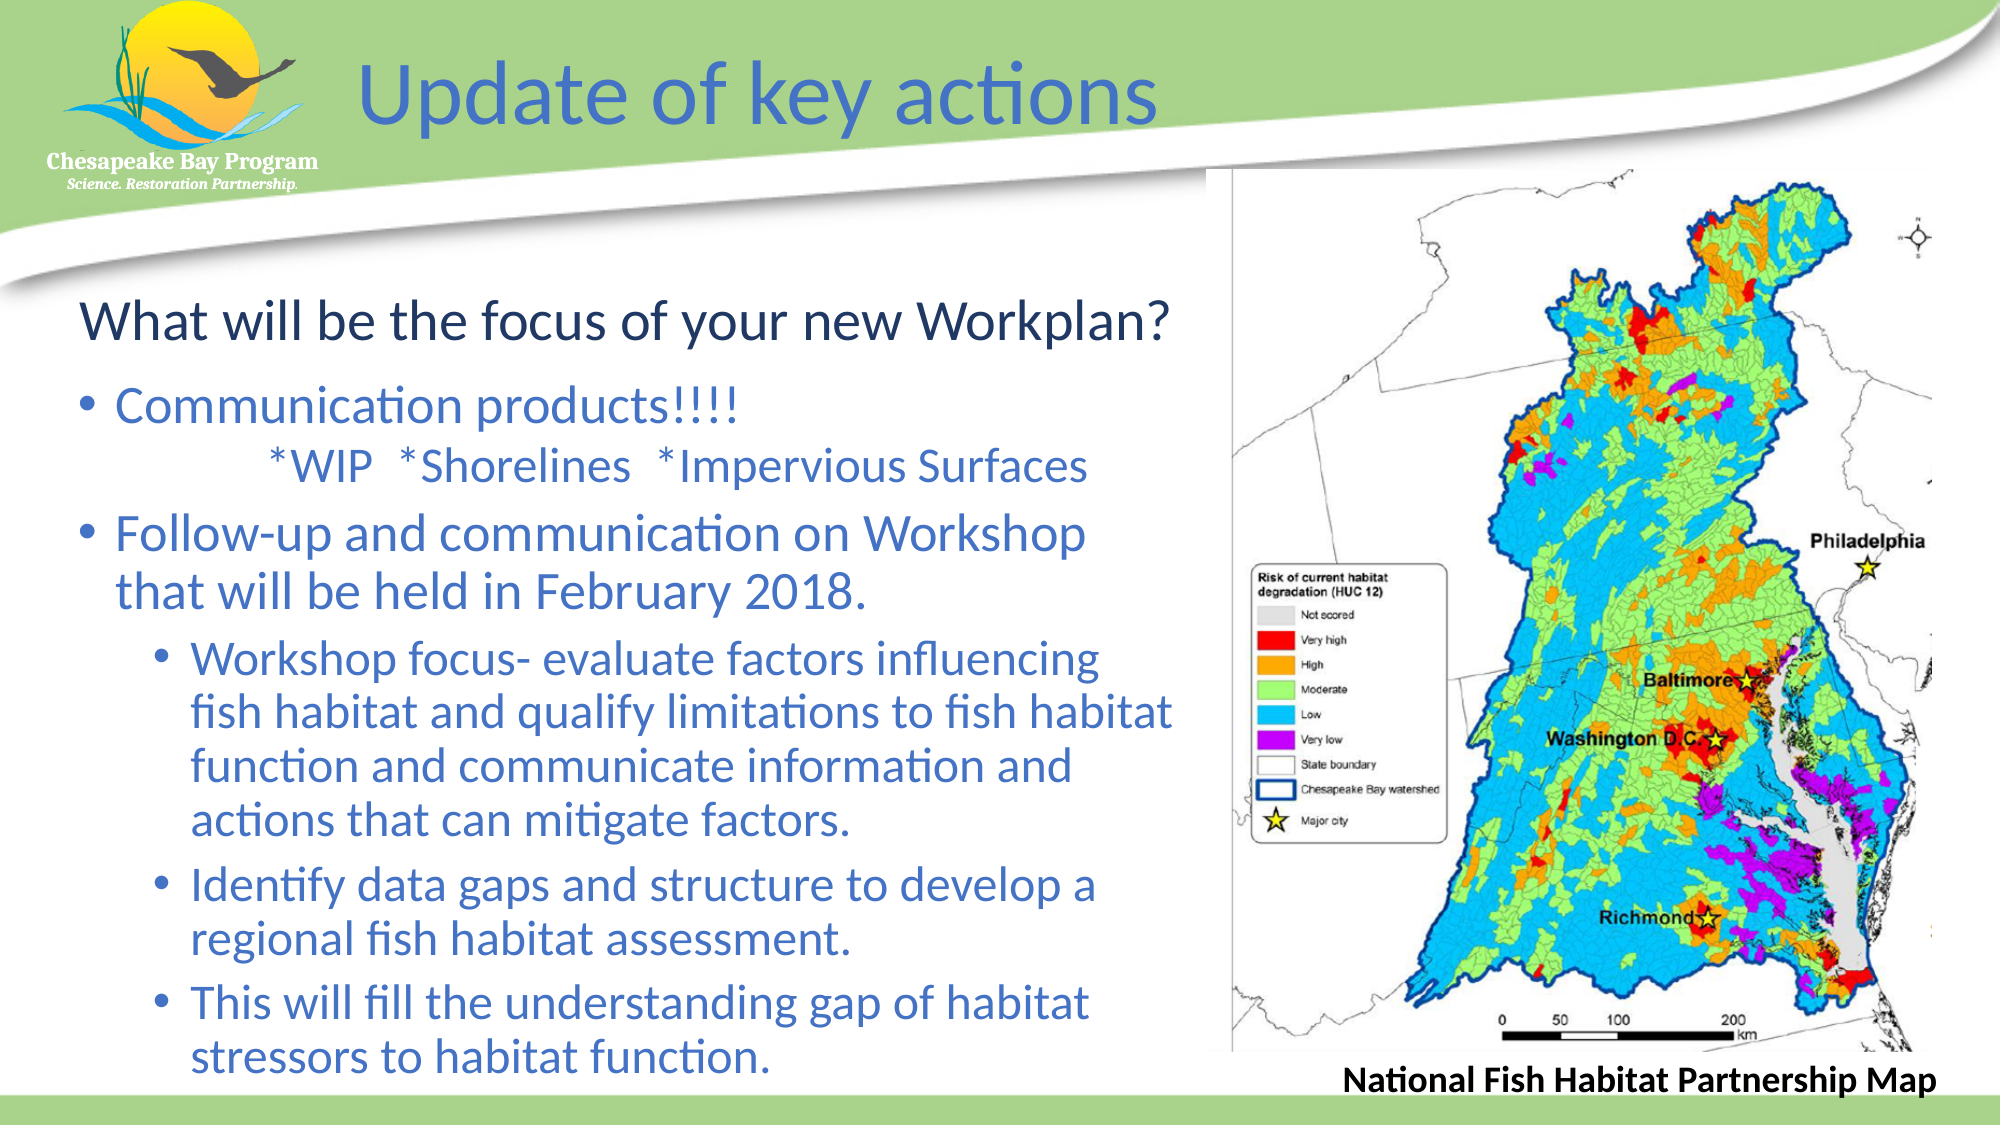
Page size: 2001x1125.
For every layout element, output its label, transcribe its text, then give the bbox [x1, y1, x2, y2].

text_box National Fish Habitat Partnership Map [1327, 1047, 1953, 1108]
picture [0, 0, 2000, 1125]
text_box Chesapeake Bay Program Science. Restoration Partnership. [23, 138, 342, 202]
text_box What will be the focus of your new Workplan? [65, 274, 1206, 360]
text_box Communication products!!!! *WIP *Shorelines *Impervious Surfaces Follow-up and communication on Workshop that will be held in February 2018. Workshop focus- evaluate factors influencing fish habitat and qualify limitations to fish habitat function and communicate information and actions that can mitigate factors. Identify data gaps and structure to develop a regional fish habitat assessment. This will fill the understanding gap of habitat stressors to habitat function. [0, 369, 1190, 1055]
text_box Update of key actions [341, 37, 2000, 169]
